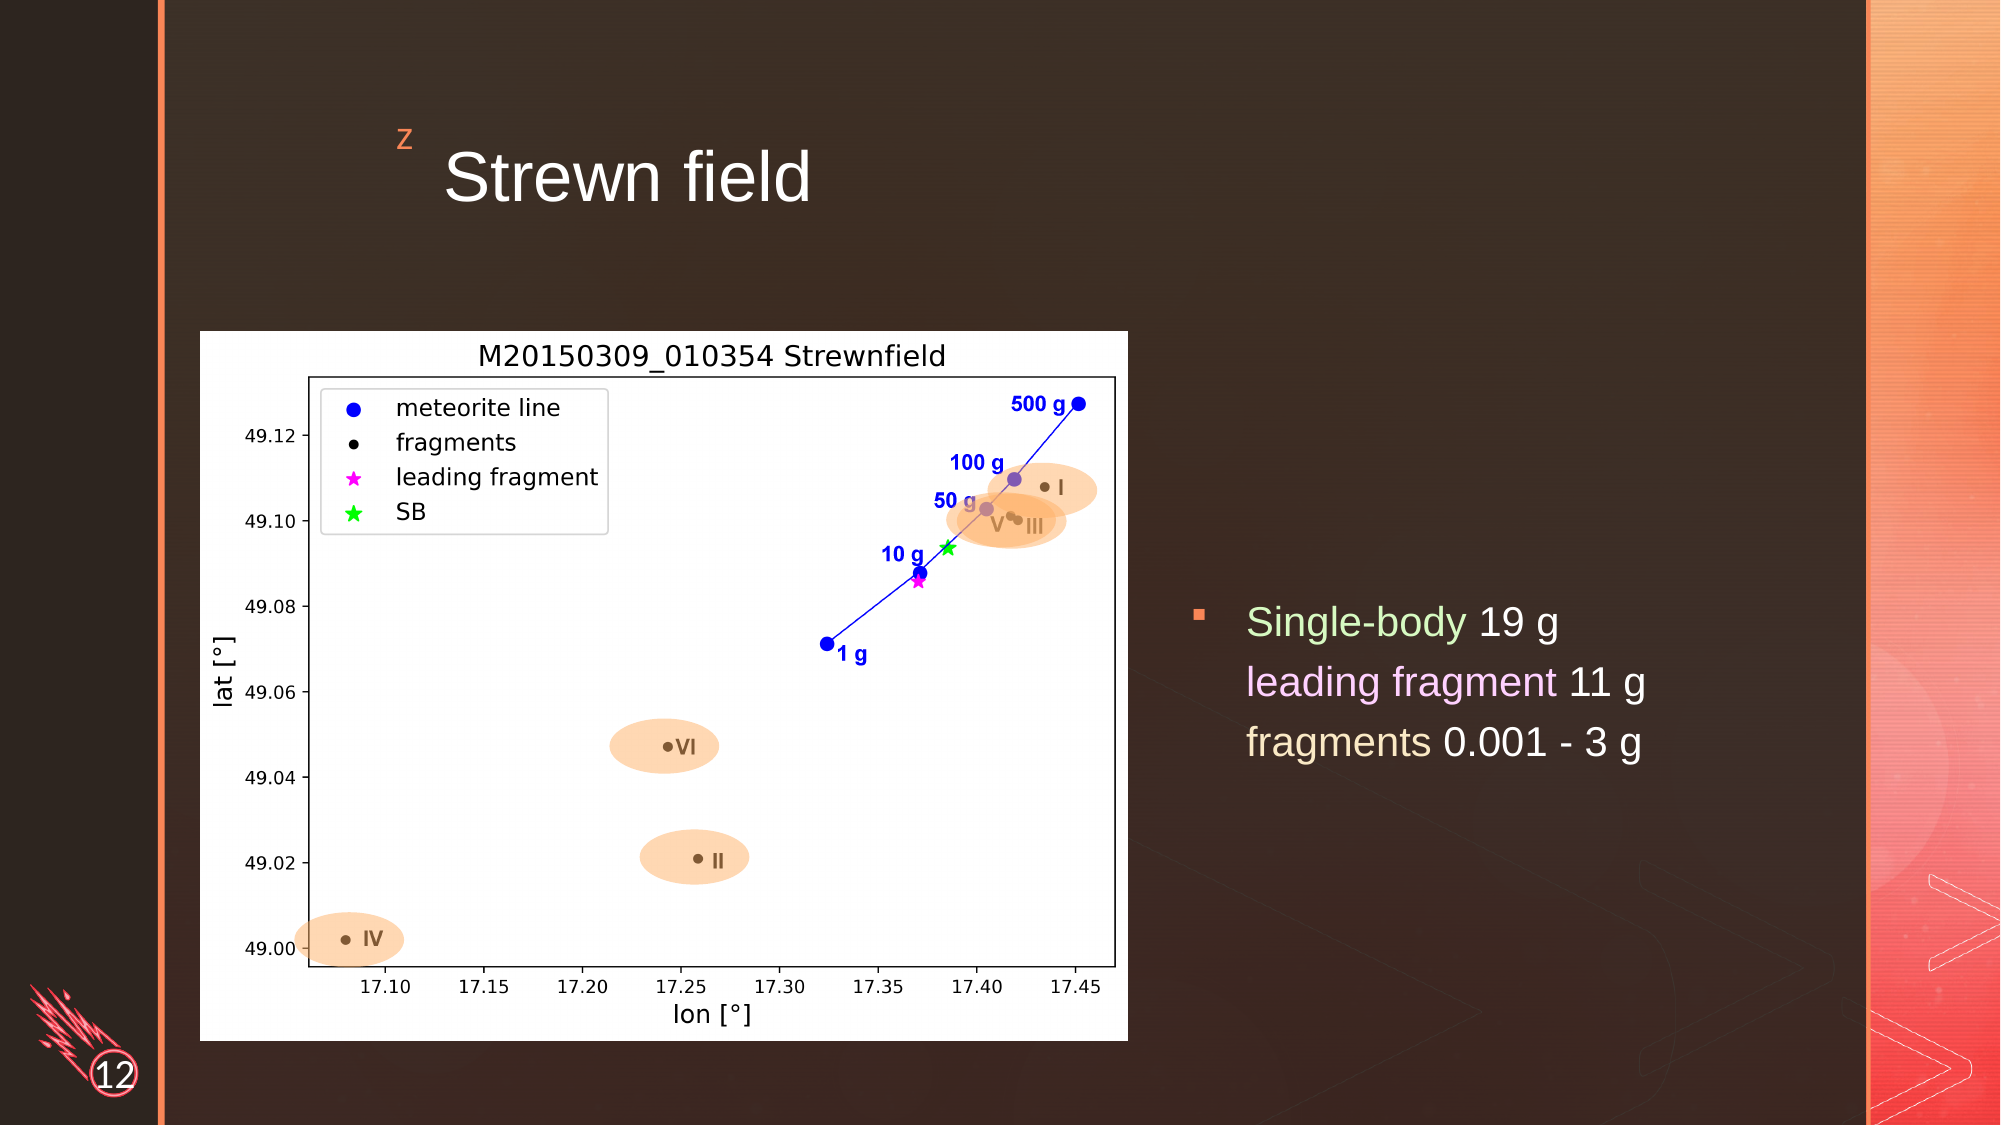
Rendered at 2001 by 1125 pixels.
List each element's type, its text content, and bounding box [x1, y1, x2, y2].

list Single-body 19 g leading fragment 11 g fragments 0.001 - 3 g [1174, 336, 1773, 1013]
picture [1871, 0, 2001, 1125]
picture [16, 972, 152, 1108]
picture [200, 331, 1129, 1041]
title Strewn field [428, 132, 1734, 310]
